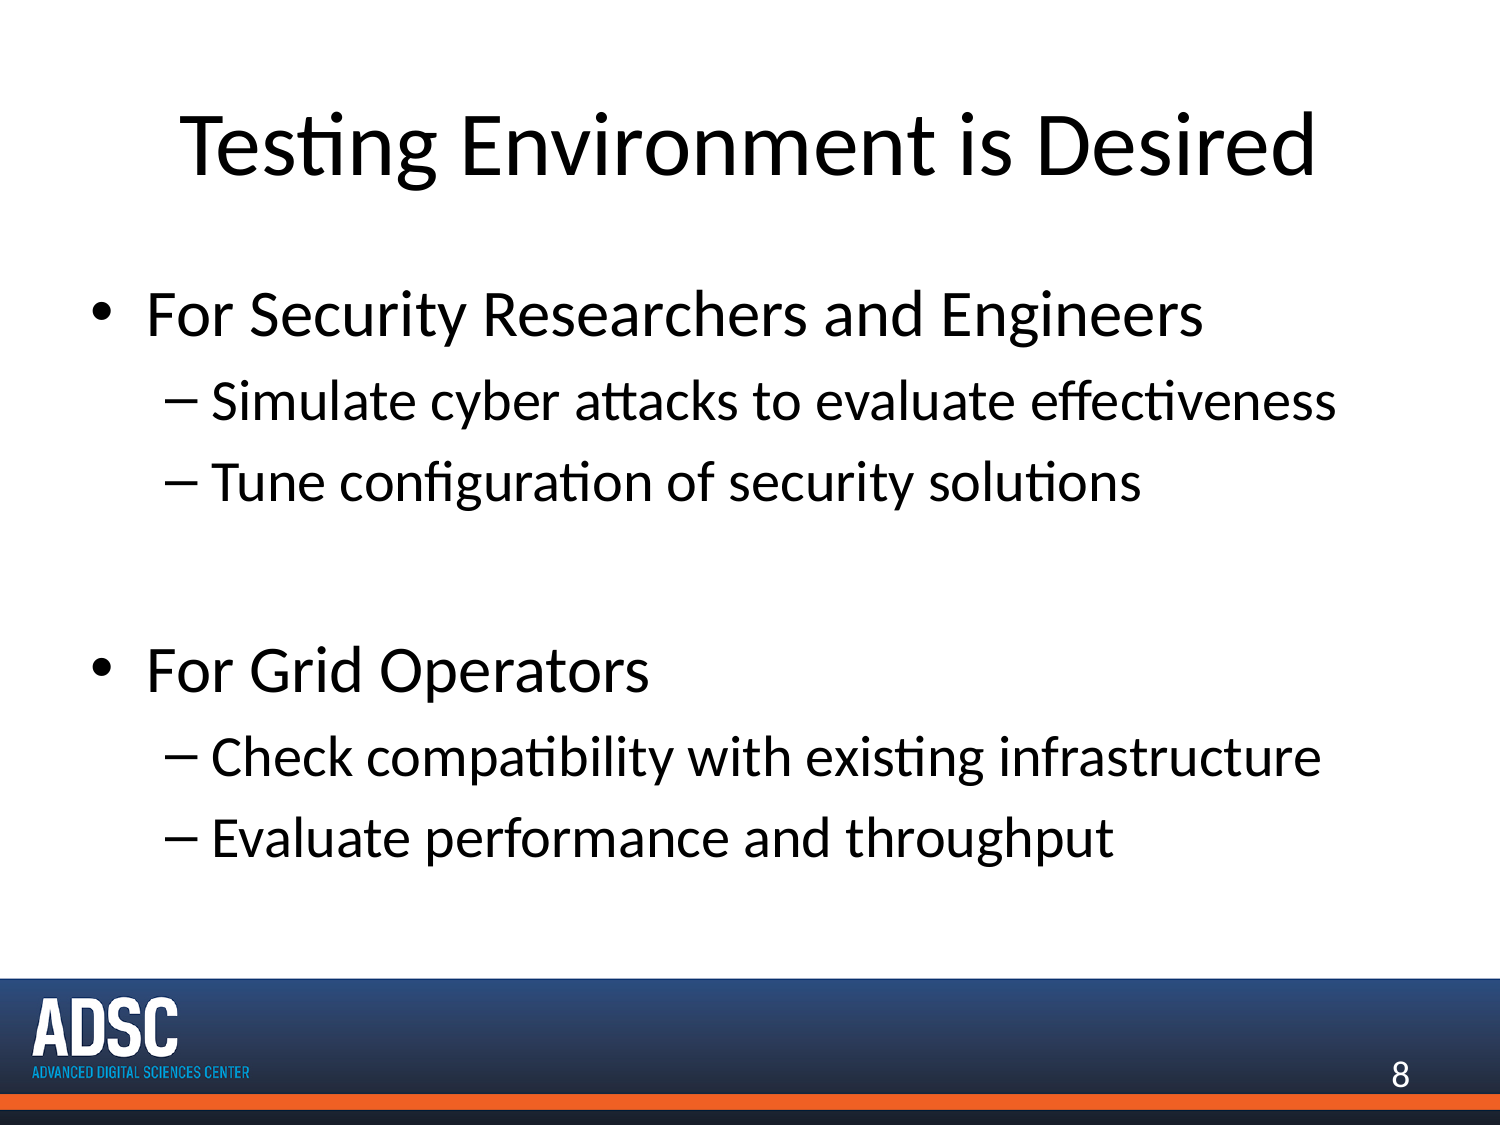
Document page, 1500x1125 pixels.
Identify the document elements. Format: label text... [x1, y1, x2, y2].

picture [0, 0, 1500, 1125]
slide_number 8 [1074, 1042, 1425, 1103]
list For Security Researchers and Engineers Simulate cyber attacks to evaluate effectiveness Tune configuration of security solutions For Grid Operators Check compatibility with existing infrastructure Evaluate performance and throughput [75, 262, 1425, 1005]
title Testing Environment is Desired [75, 45, 1425, 233]
